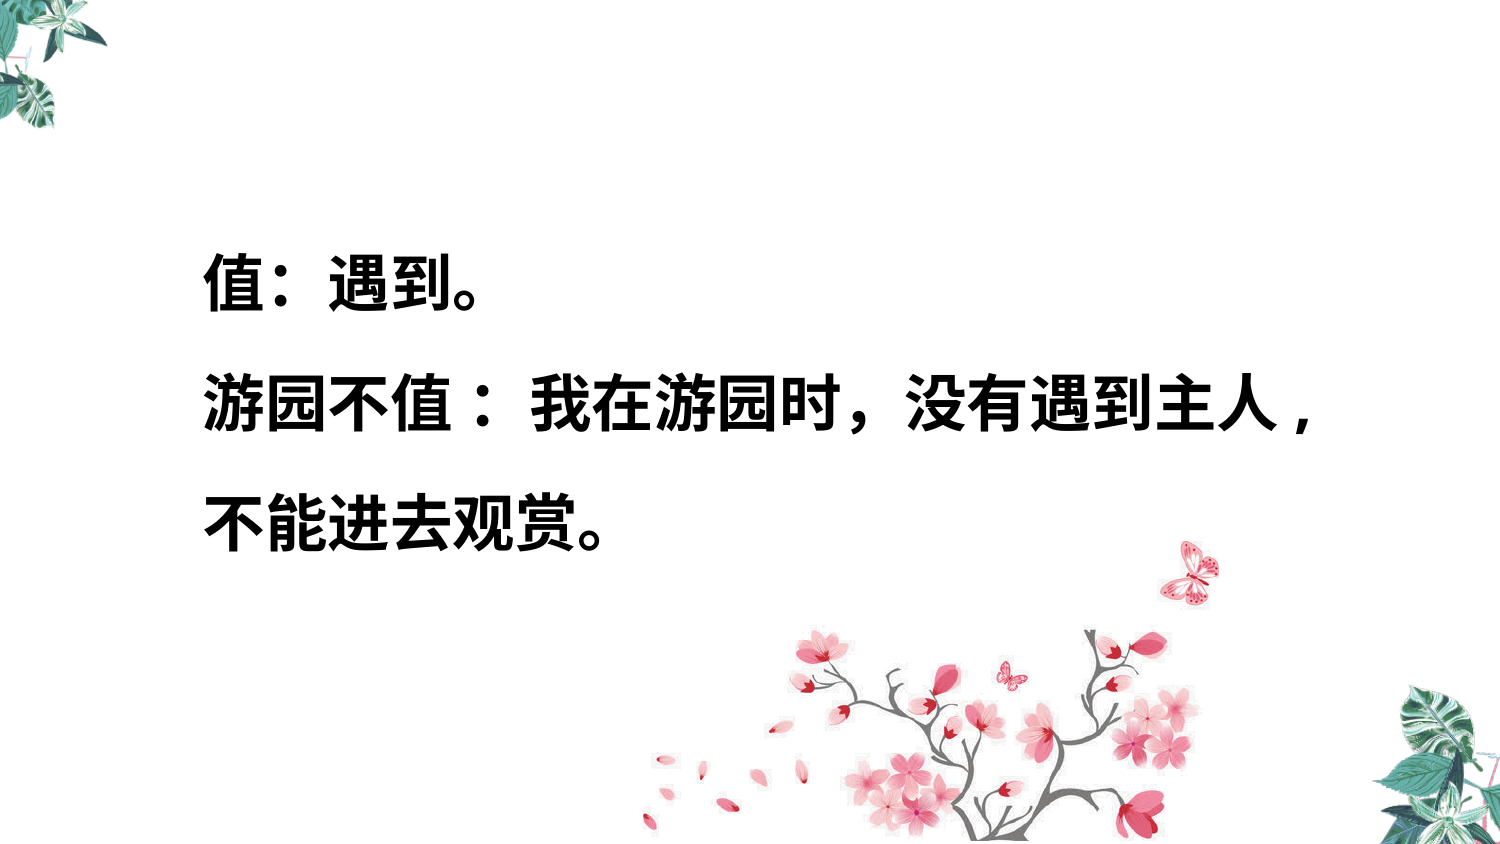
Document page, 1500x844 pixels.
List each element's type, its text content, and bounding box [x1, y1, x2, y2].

picture [0, 0, 149, 168]
text_box 值：遇到。 游园不值 ：我在游园时，没有遇到主人,不能进去观赏。 [188, 191, 1390, 567]
picture [1292, 592, 1500, 844]
picture [643, 541, 1219, 841]
